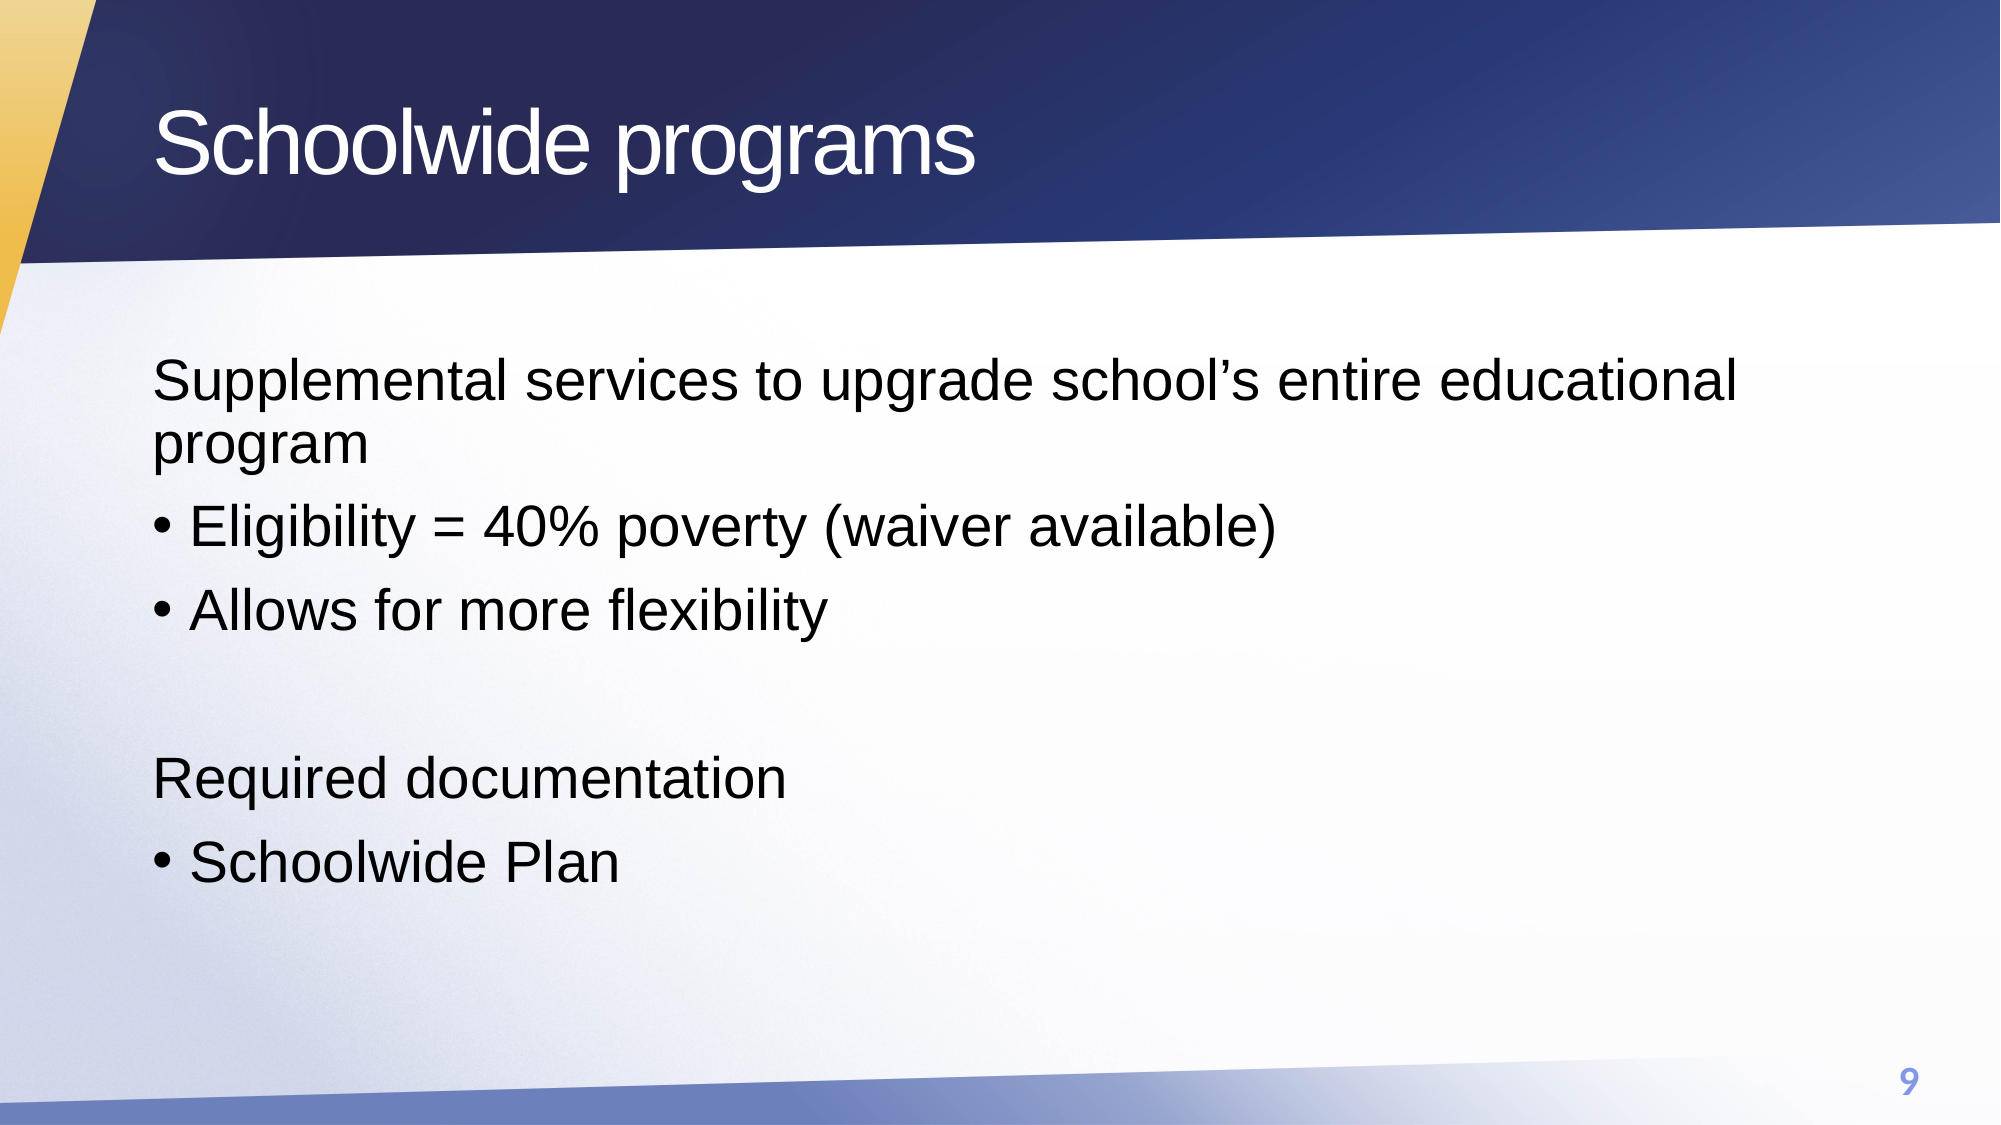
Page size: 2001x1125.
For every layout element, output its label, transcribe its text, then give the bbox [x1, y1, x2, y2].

title Schoolwide programs [137, 59, 1863, 231]
list Supplemental services to upgrade school’s entire educational program Eligibility = 40% poverty (waiver available) Allows for more flexibility Required documentation Schoolwide Plan [137, 342, 1863, 1008]
picture [0, 0, 2000, 1125]
